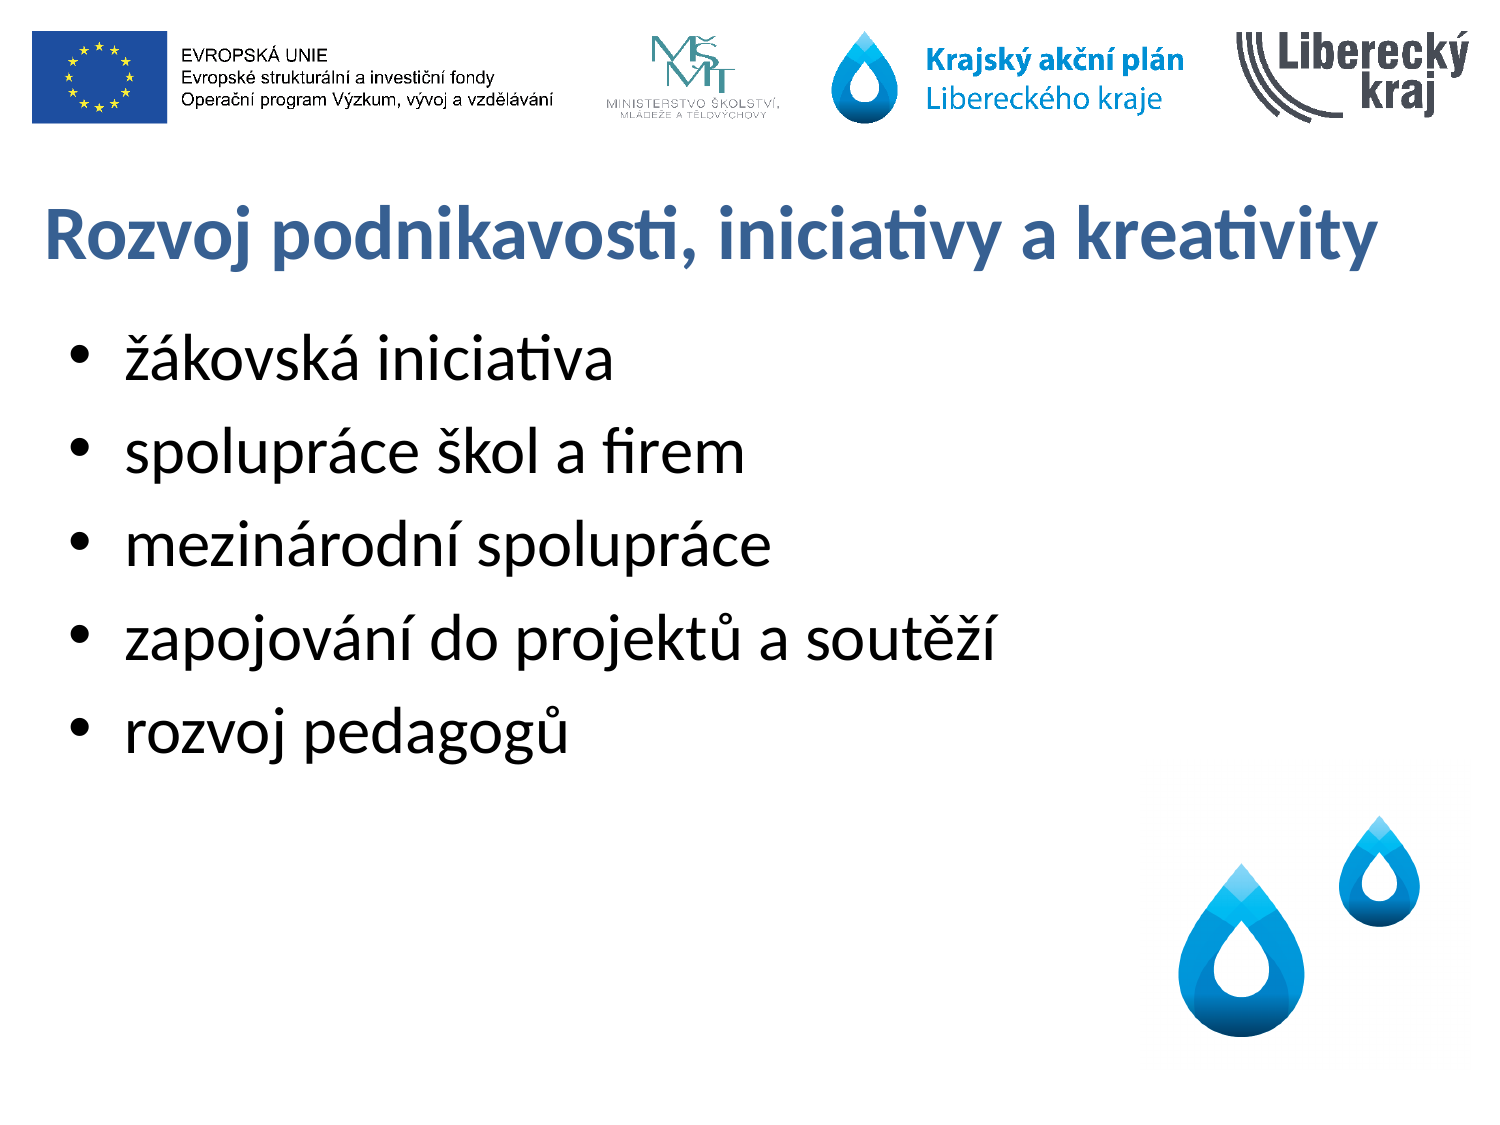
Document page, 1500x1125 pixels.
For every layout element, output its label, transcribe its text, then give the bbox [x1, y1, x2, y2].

title Rozvoj podnikavosti, iniciativy a kreativity [29, 163, 1425, 306]
picture [1140, 758, 1471, 1071]
list žákovská iniciativa spolupráce škol a firem mezinárodní spolupráce zapojování do projektů a soutěží rozvoj pedagogů [53, 305, 1425, 1005]
picture [0, 0, 1500, 155]
